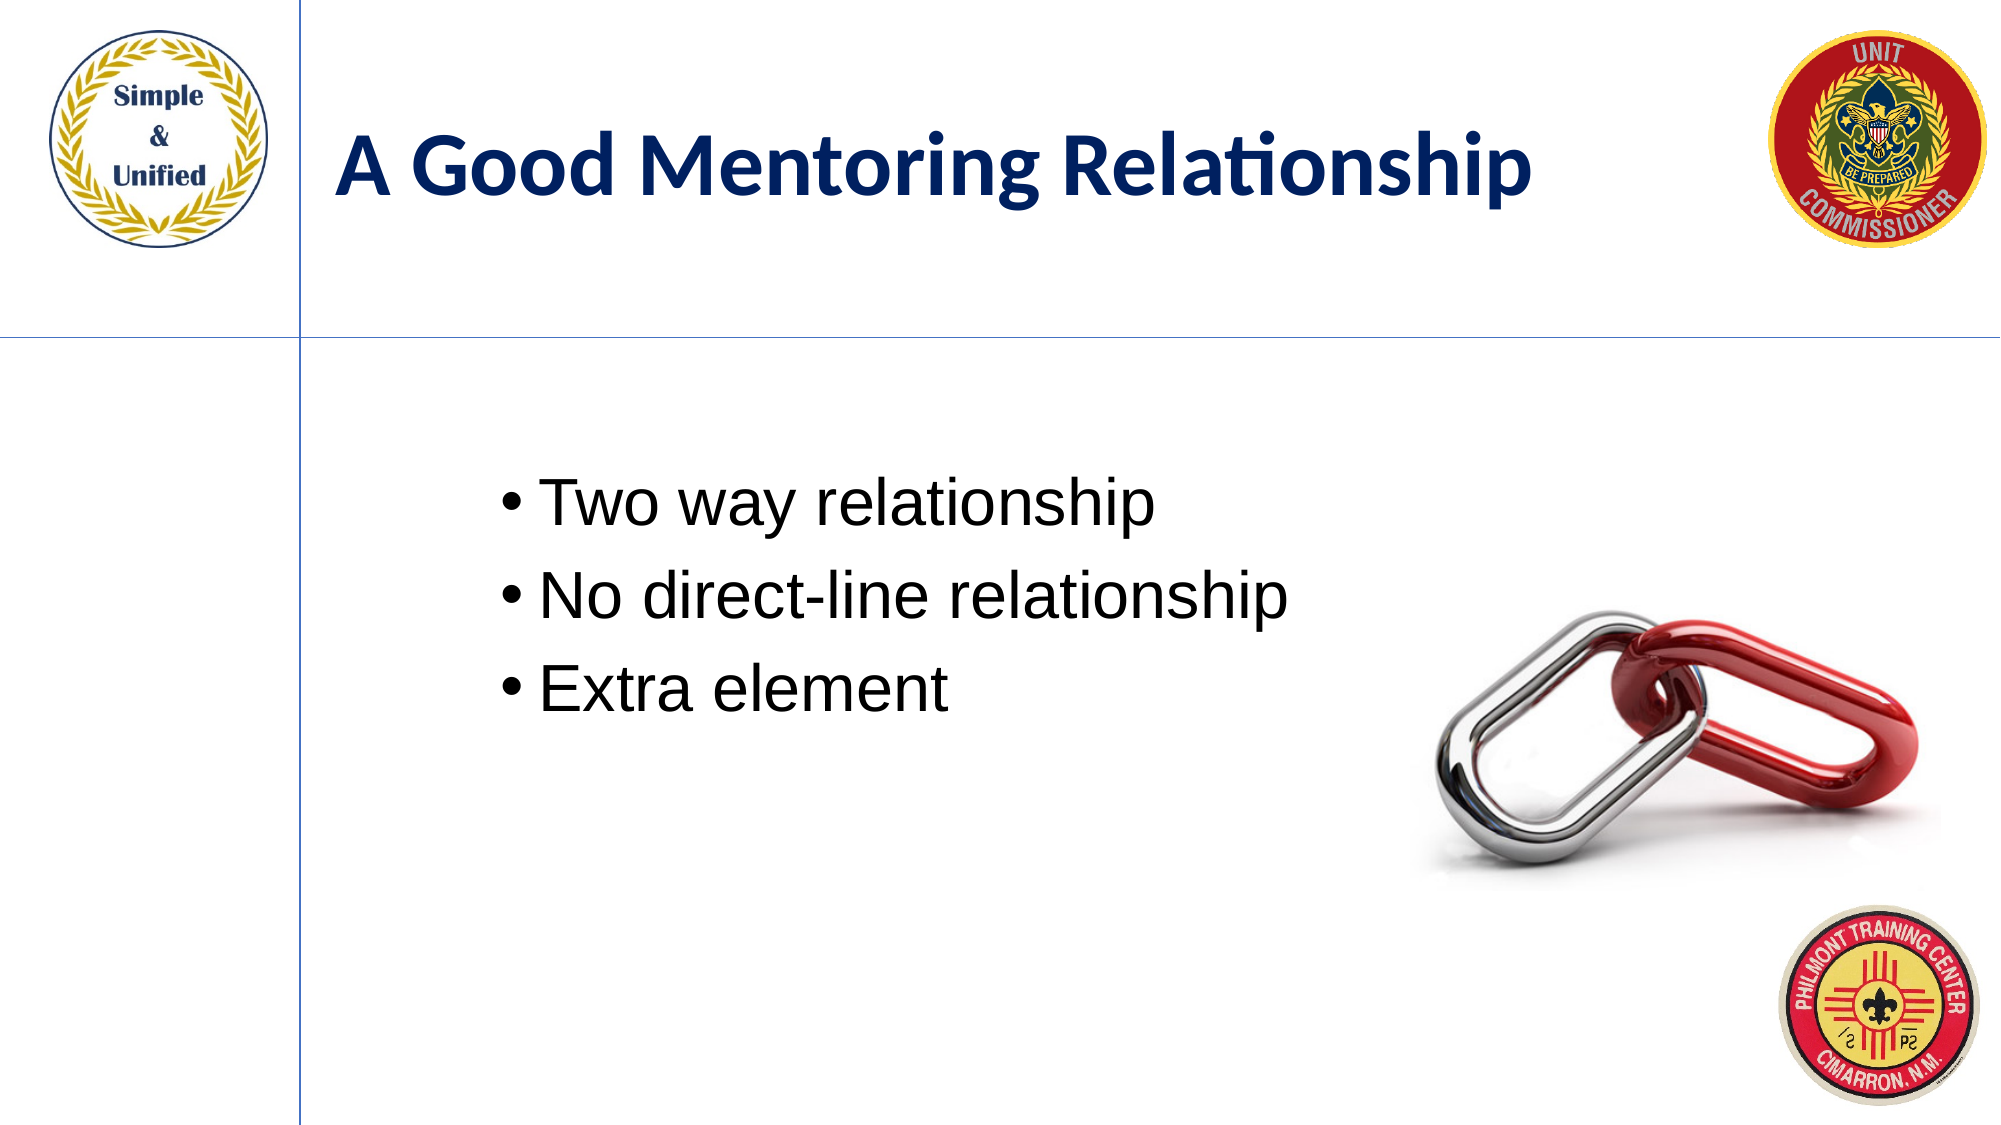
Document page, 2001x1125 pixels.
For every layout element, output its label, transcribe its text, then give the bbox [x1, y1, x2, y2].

picture [49, 30, 268, 248]
title A Good Mentoring Relationship [320, 57, 2000, 275]
picture [1768, 30, 1987, 57]
picture [1768, 893, 1987, 1111]
picture [1410, 596, 1941, 891]
list Two way relationship No direct-line relationship Extra element [485, 460, 1352, 778]
